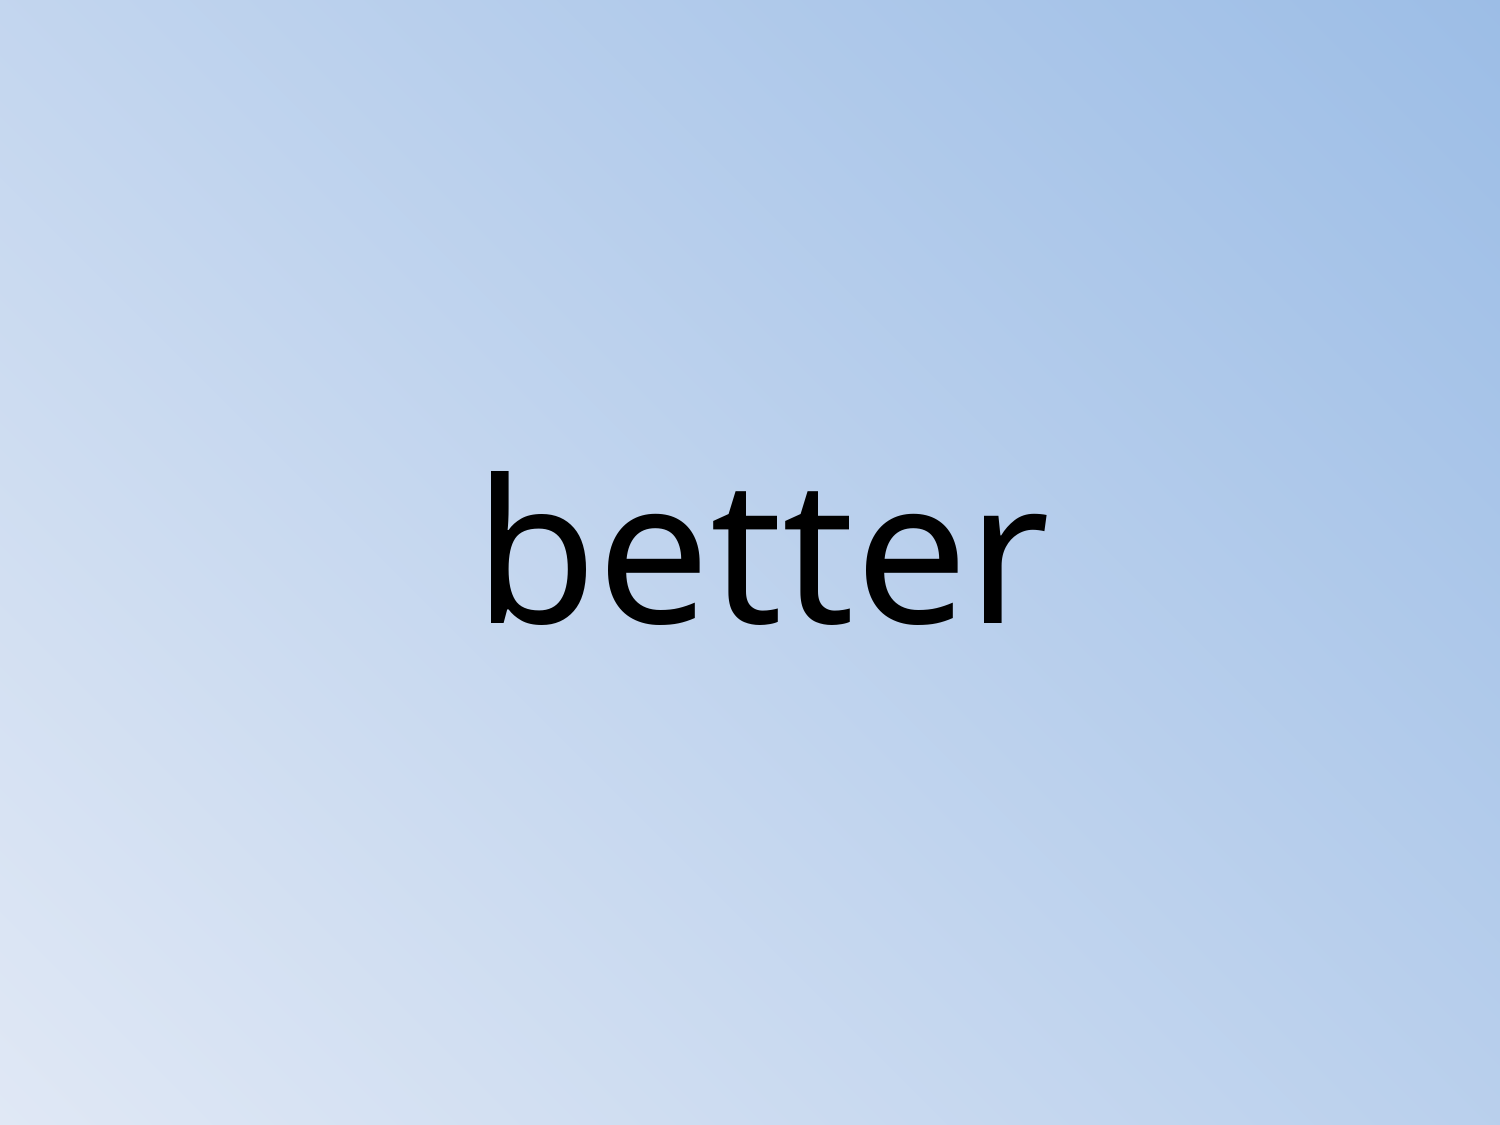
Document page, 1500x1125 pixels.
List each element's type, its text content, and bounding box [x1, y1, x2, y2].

title better [87, 412, 1438, 675]
